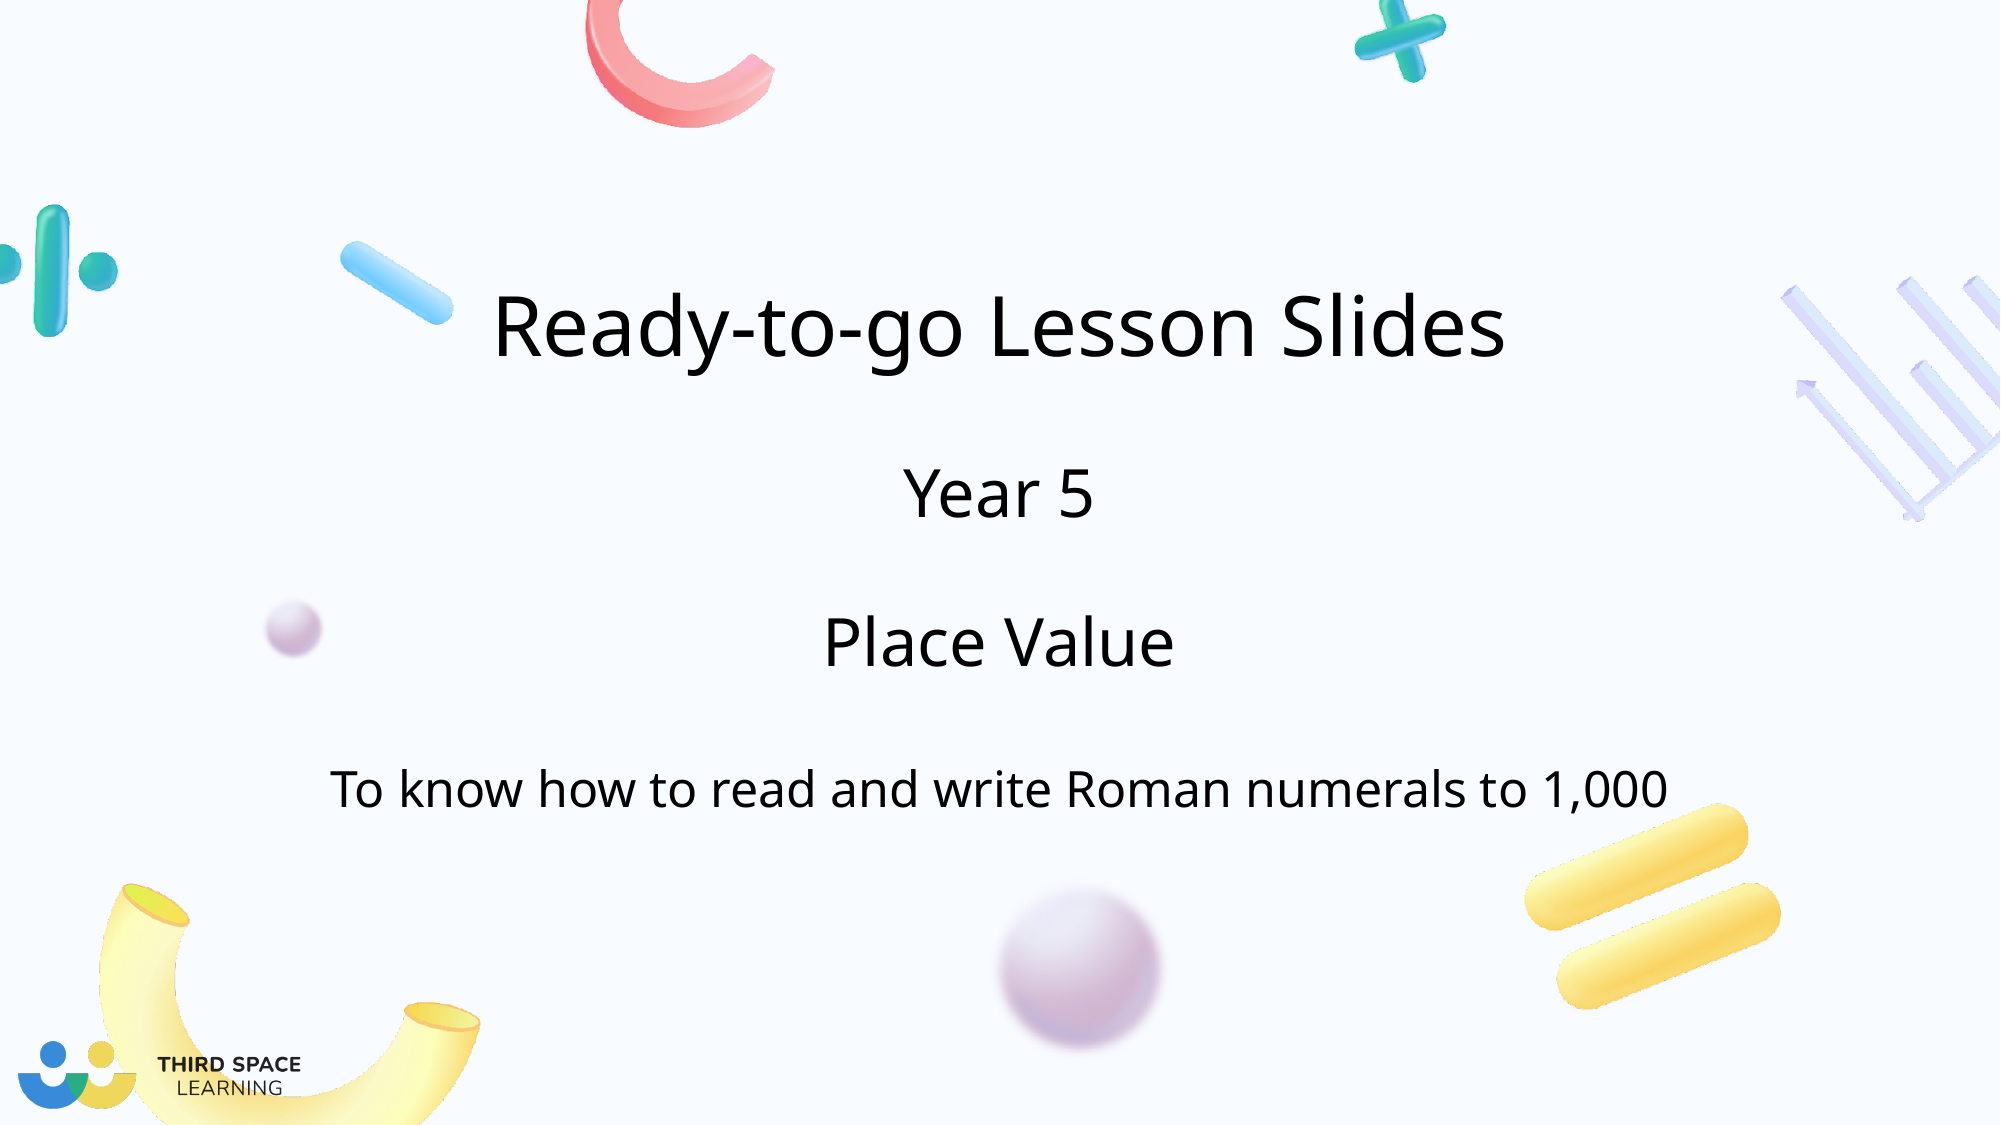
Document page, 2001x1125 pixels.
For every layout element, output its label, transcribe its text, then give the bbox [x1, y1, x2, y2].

list Place Value [308, 601, 1692, 719]
picture [0, 0, 2000, 1125]
list To know how to read and write Roman numerals to 1,000 [308, 750, 1692, 847]
list Year 5 [308, 452, 1692, 570]
